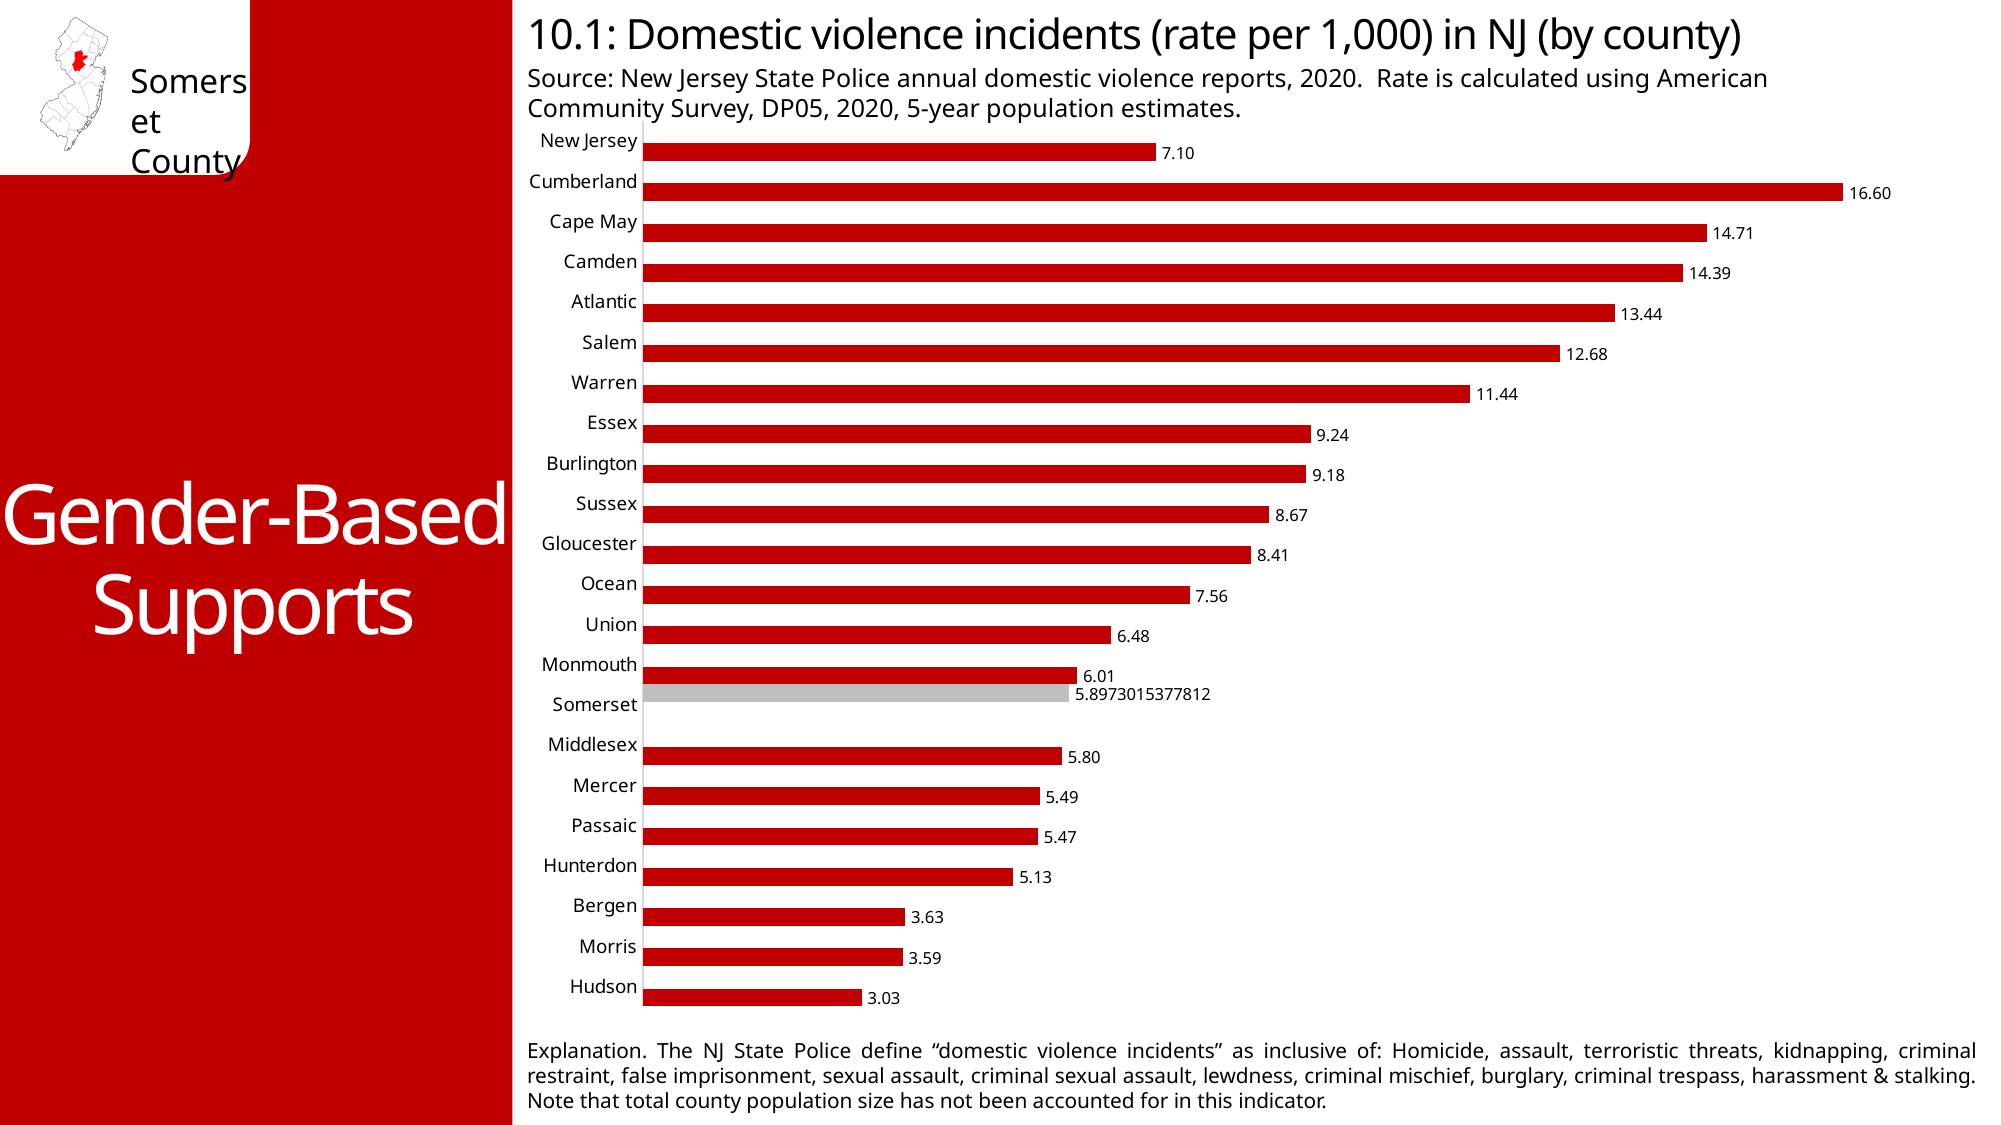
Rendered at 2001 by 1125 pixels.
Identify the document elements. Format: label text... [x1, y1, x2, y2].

chart [512, 119, 1981, 1094]
text_box Gender-Based Supports [0, 112, 512, 1013]
text_box Explanation. The NJ State Police define “domestic violence incidents” as inclusive of: Homicide, assault, terroristic threats, kidnapping, criminal restraint, false imprisonment, sexual assault, criminal sexual assault, lewdness, criminal mischief, burglary, criminal trespass, harassment & stalking. Note that total county population size has not been accounted for in this indicator. [512, 1037, 1992, 1113]
text_box 10.1: Domestic violence incidents (rate per 1,000) in NJ (by county) [512, 0, 1992, 65]
picture [40, 17, 108, 112]
text_box Source: New Jersey State Police annual domestic violence reports, 2020. Rate is calculated using American Community Survey, DP05, 2020, 5-year population estimates. [512, 55, 1891, 119]
